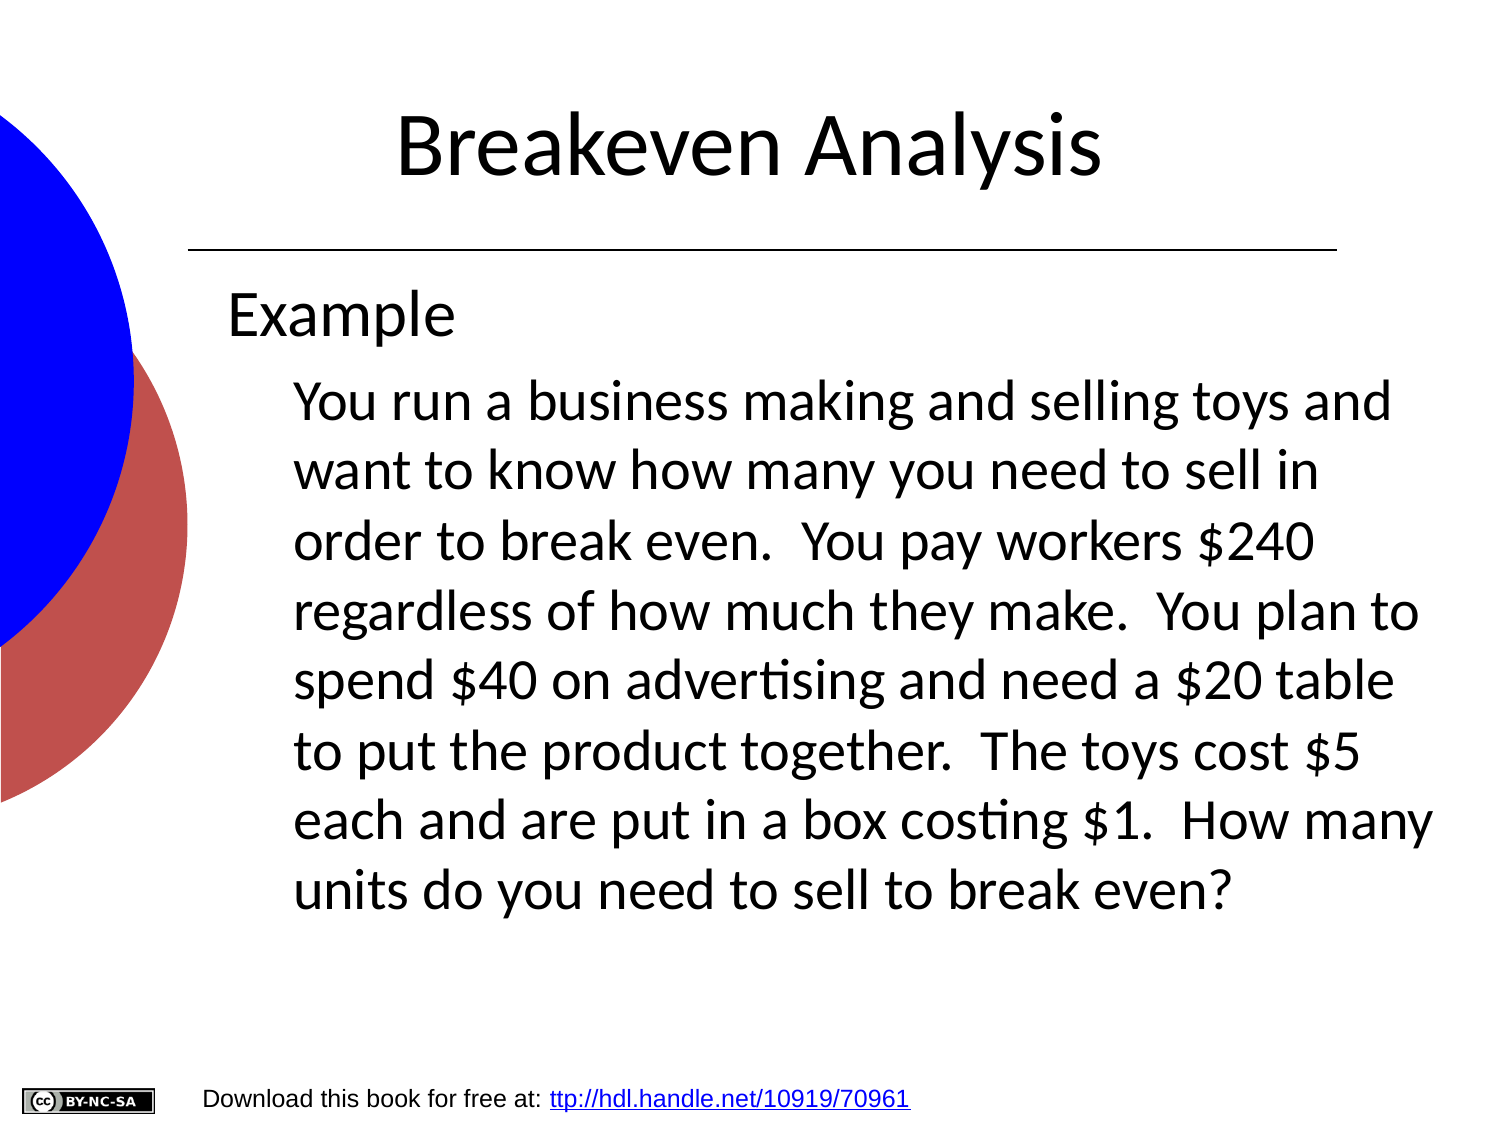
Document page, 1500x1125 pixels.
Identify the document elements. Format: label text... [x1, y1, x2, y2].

picture [21, 1088, 156, 1114]
text_box Download this book for free at: ttp://hdl.handle.net/10919/70961 [187, 1074, 940, 1120]
list Example You run a business making and selling toys and want to know how many you need to sell in order to break even. You pay workers $240 regardless of how much they make. You plan to spend $40 on advertising and need a $20 table to put the product together. The toys cost $5 each and are put in a box costing $1. How many units do you need to sell to break even? [212, 262, 1463, 1005]
title Breakeven Analysis [75, 45, 1425, 233]
